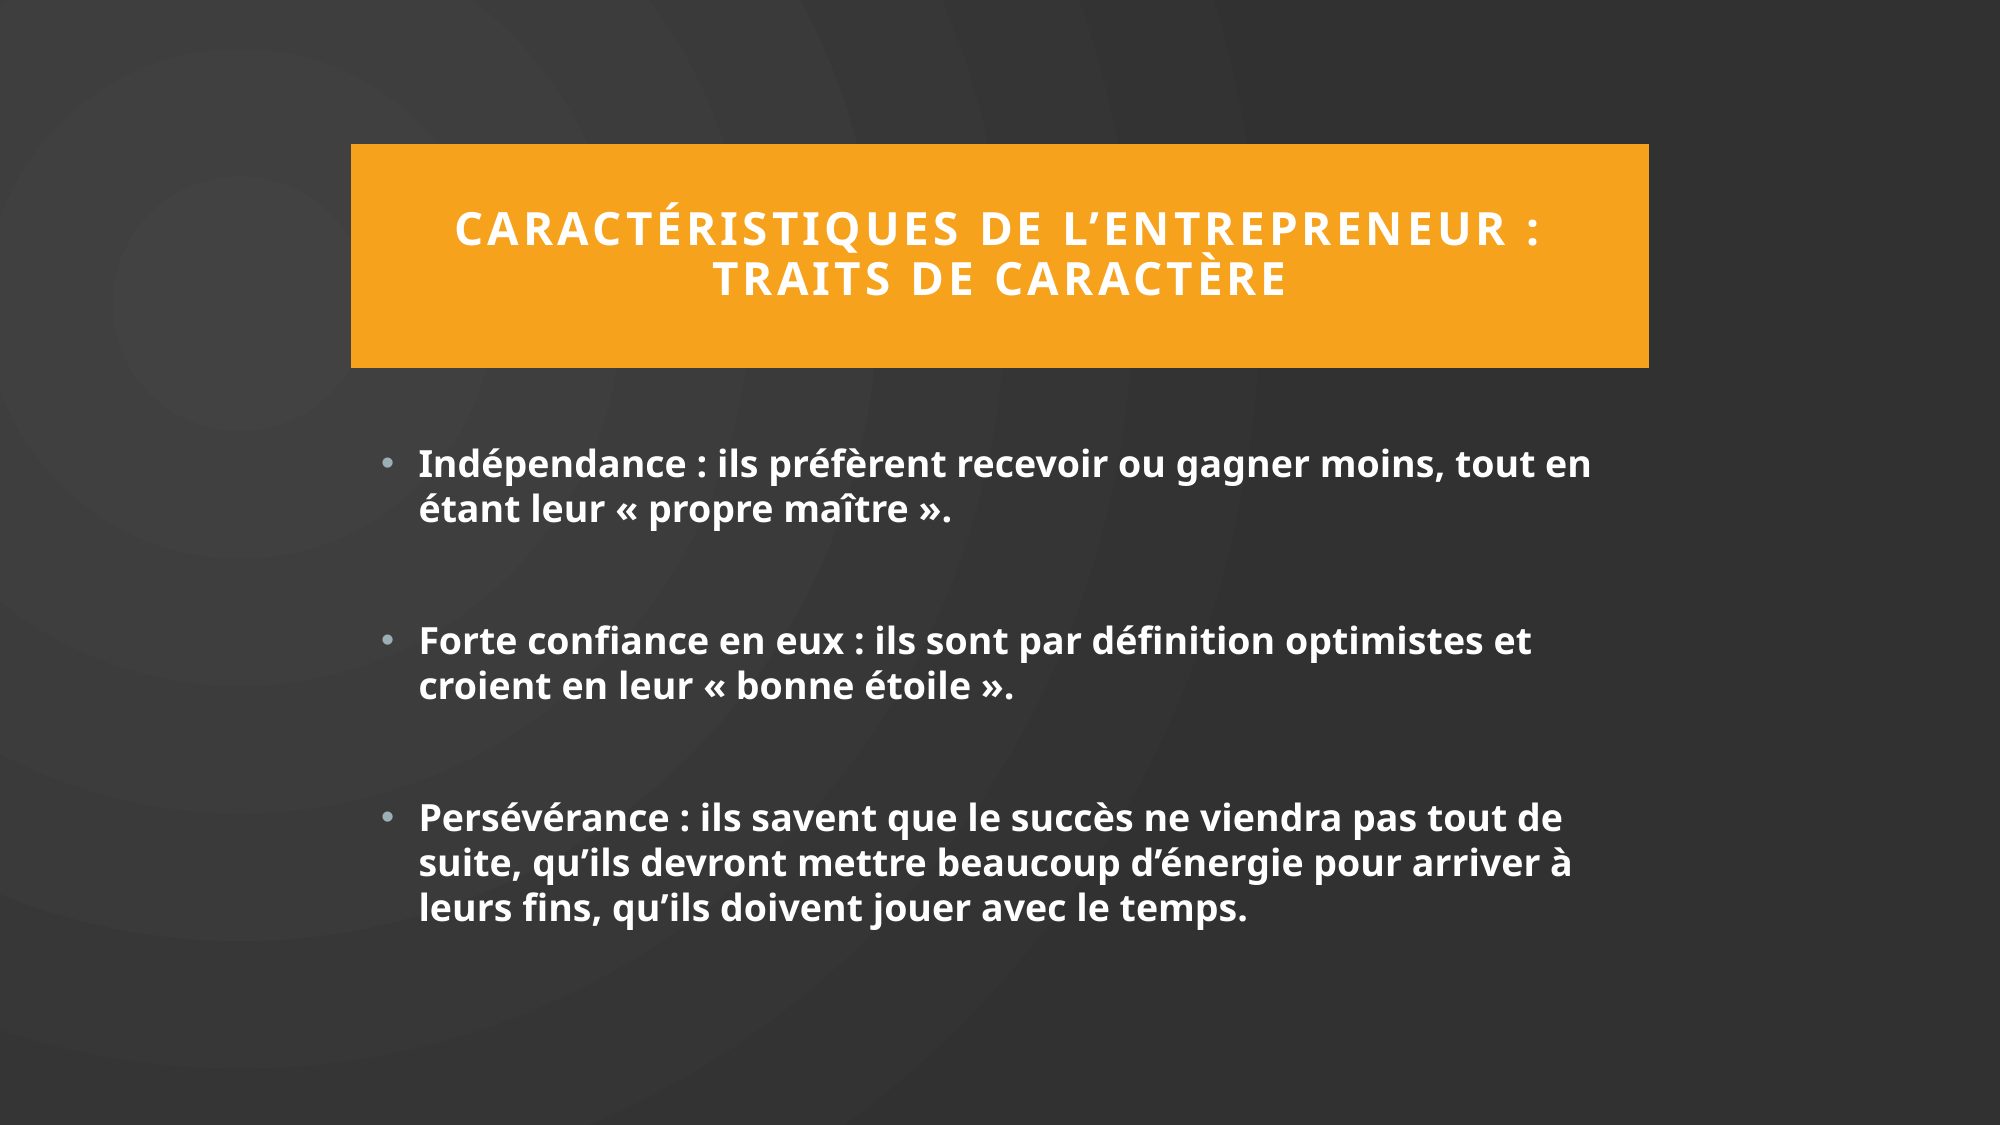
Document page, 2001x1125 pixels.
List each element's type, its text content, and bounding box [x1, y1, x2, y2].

text_box [0, 0, 2000, 1125]
title Caractéristiques de l’entrepreneur : traits de caractère [363, 156, 1637, 356]
list Indépendance : ils préfèrent recevoir ou gagner moins, tout en étant leur « propre maître ». Forte confiance en eux : ils sont par définition optimistes et croient en leur « bonne étoile ». Persévérance : ils savent que le succès ne viendra pas tout de suite, qu’ils devront mettre beaucoup d’énergie pour arriver à leurs fins, qu’ils doivent jouer avec le temps. [366, 432, 1634, 942]
